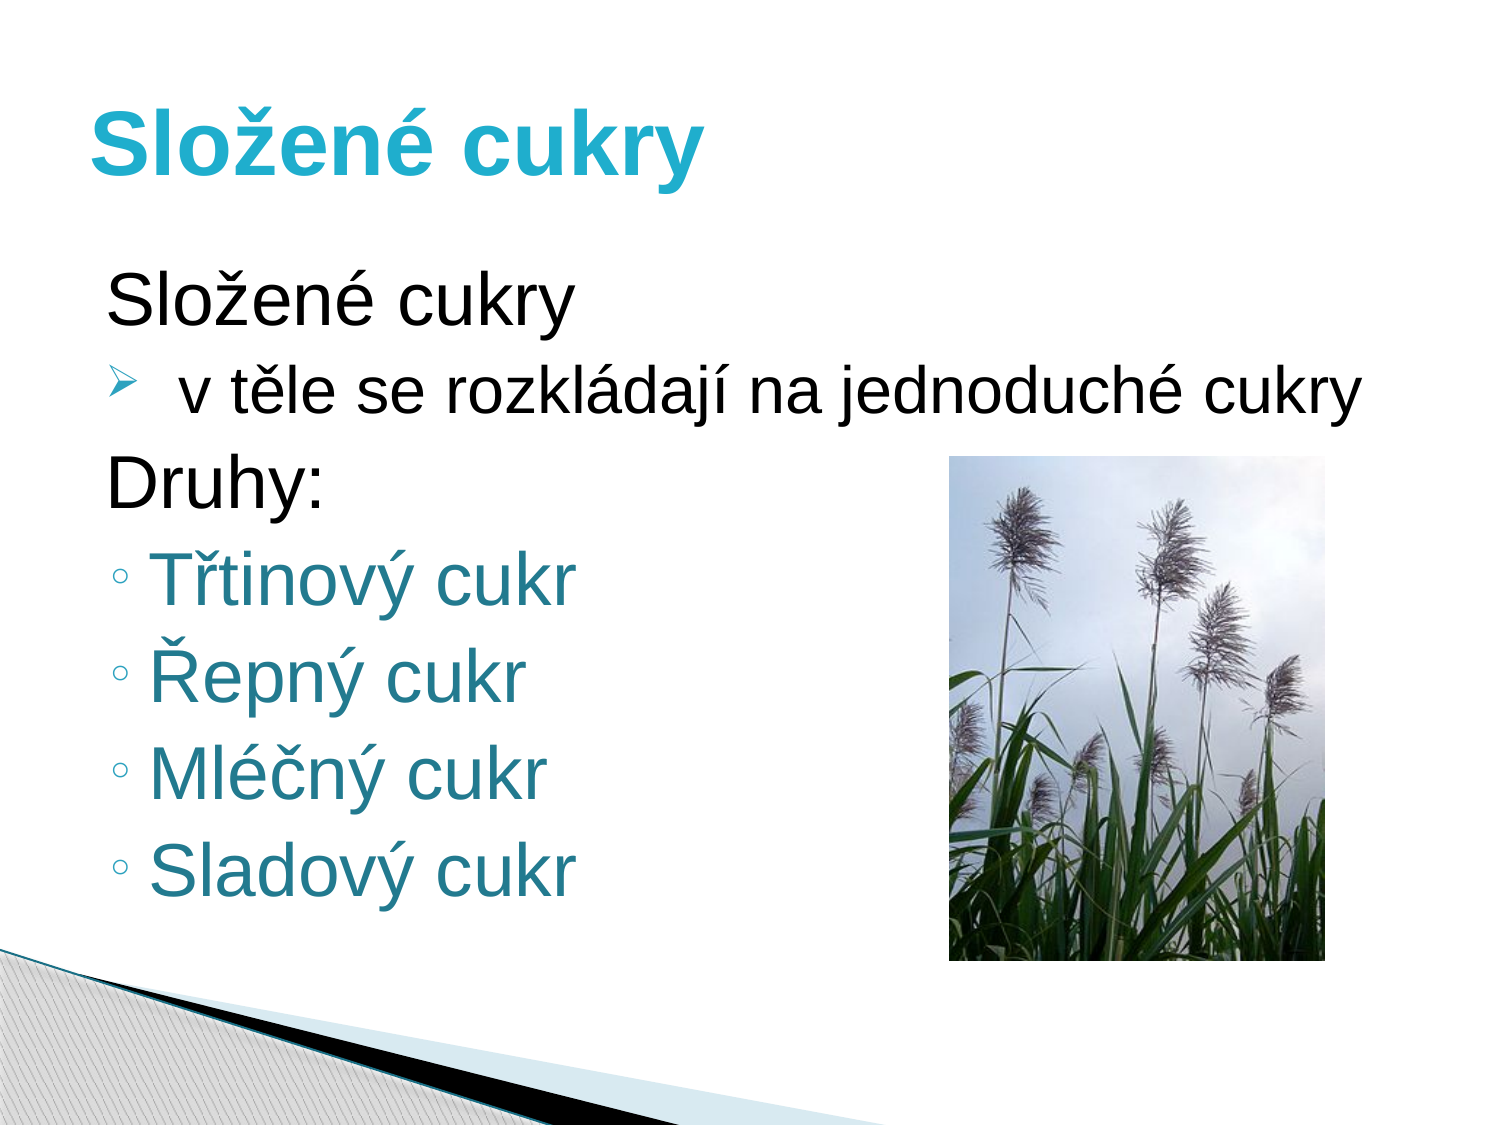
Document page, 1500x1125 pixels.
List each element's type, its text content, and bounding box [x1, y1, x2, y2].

list Složené cukry v těle se rozkládají na jednoduché cukry Druhy: Třtinový cukr Řepný cukr Mléčný cukr Sladový cukr [74, 242, 1426, 986]
picture [948, 456, 1325, 962]
title Složené cukry [75, 45, 1425, 233]
